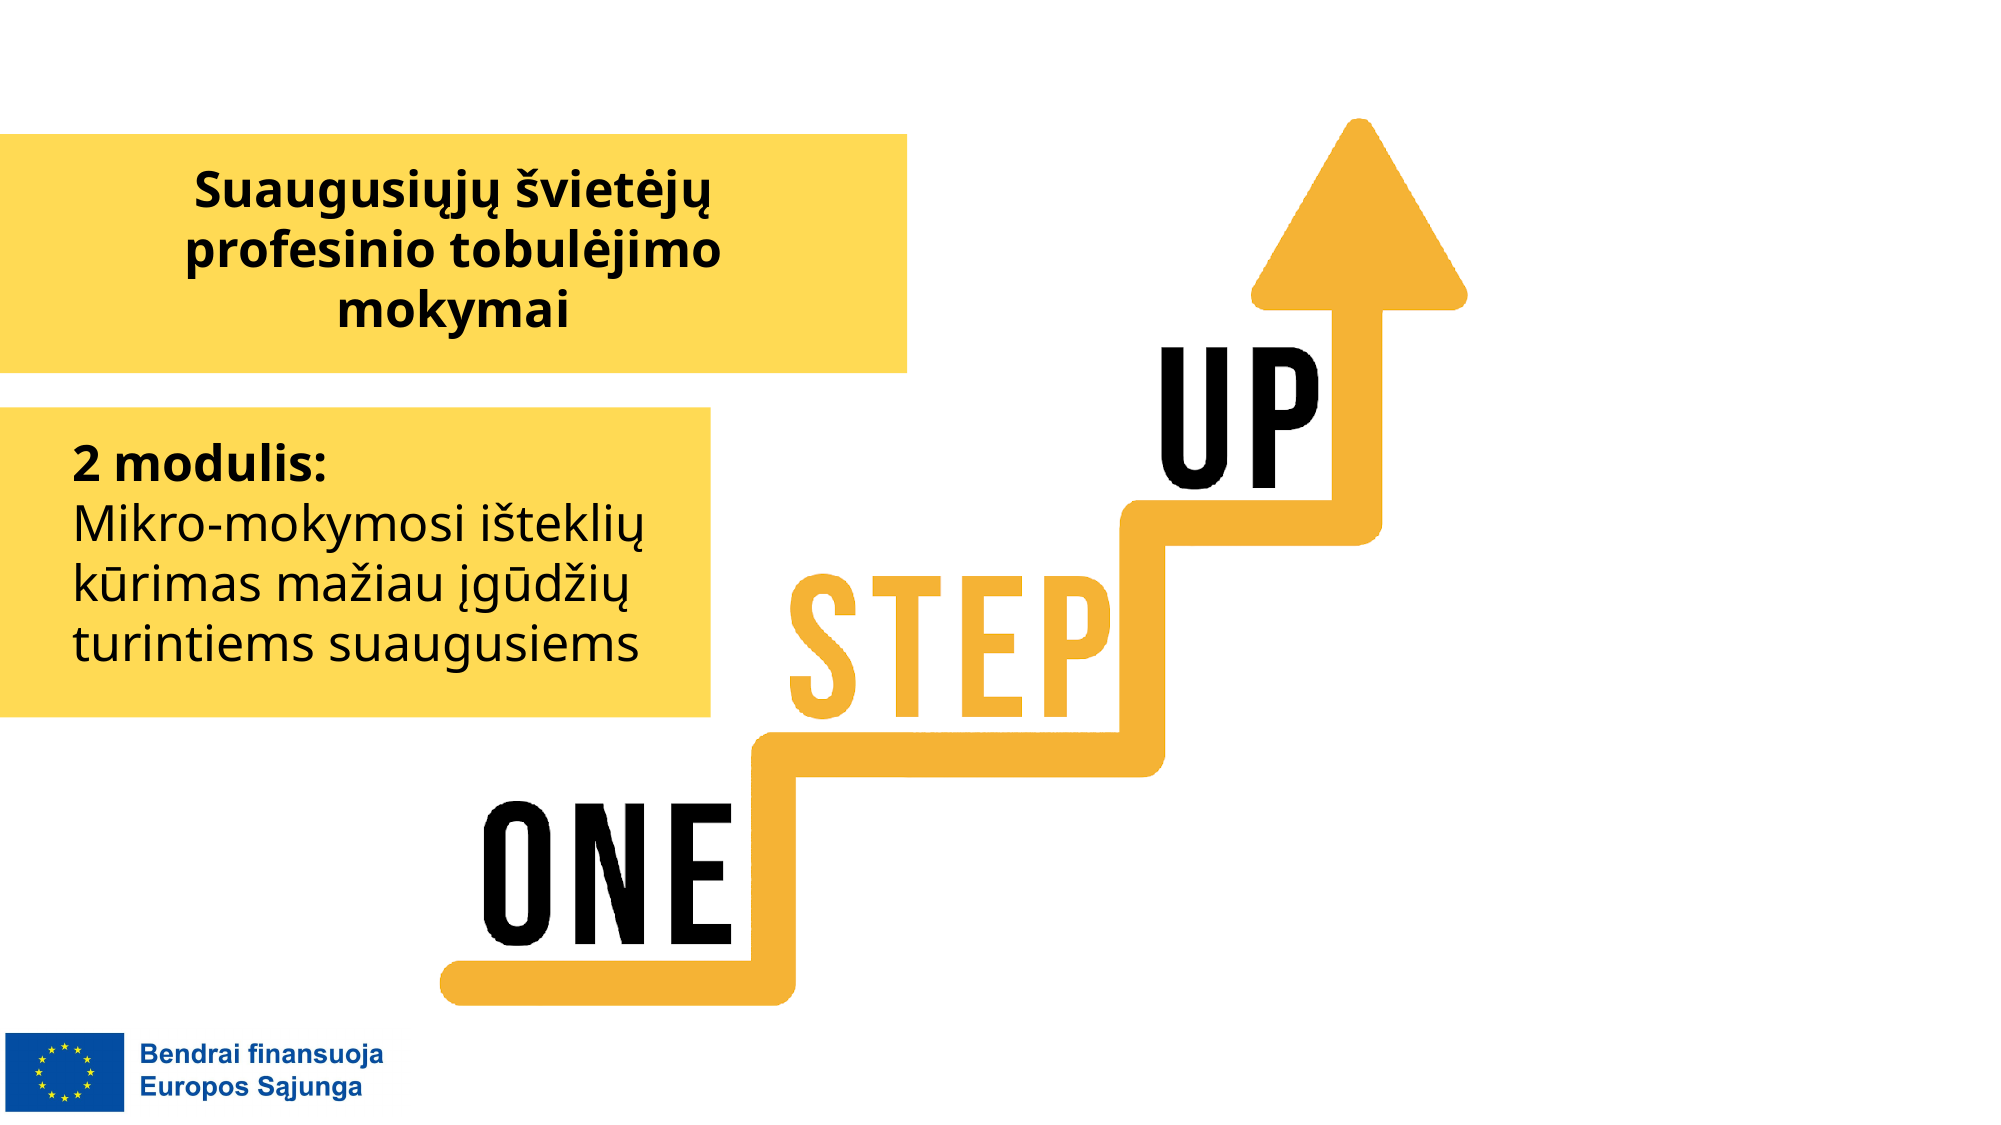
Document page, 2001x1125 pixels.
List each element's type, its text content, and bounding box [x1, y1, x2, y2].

text_box 2 modulis: Mikro-mokymosi išteklių kūrimas mažiau įgūdžių turintiems suaugusiems [57, 423, 378, 724]
text_box [0, 134, 378, 374]
picture [0, 0, 2000, 1125]
text_box Suaugusiųjų švietėjų profesinio tobulėjimo mokymai [122, 149, 378, 405]
text_box [0, 407, 378, 718]
